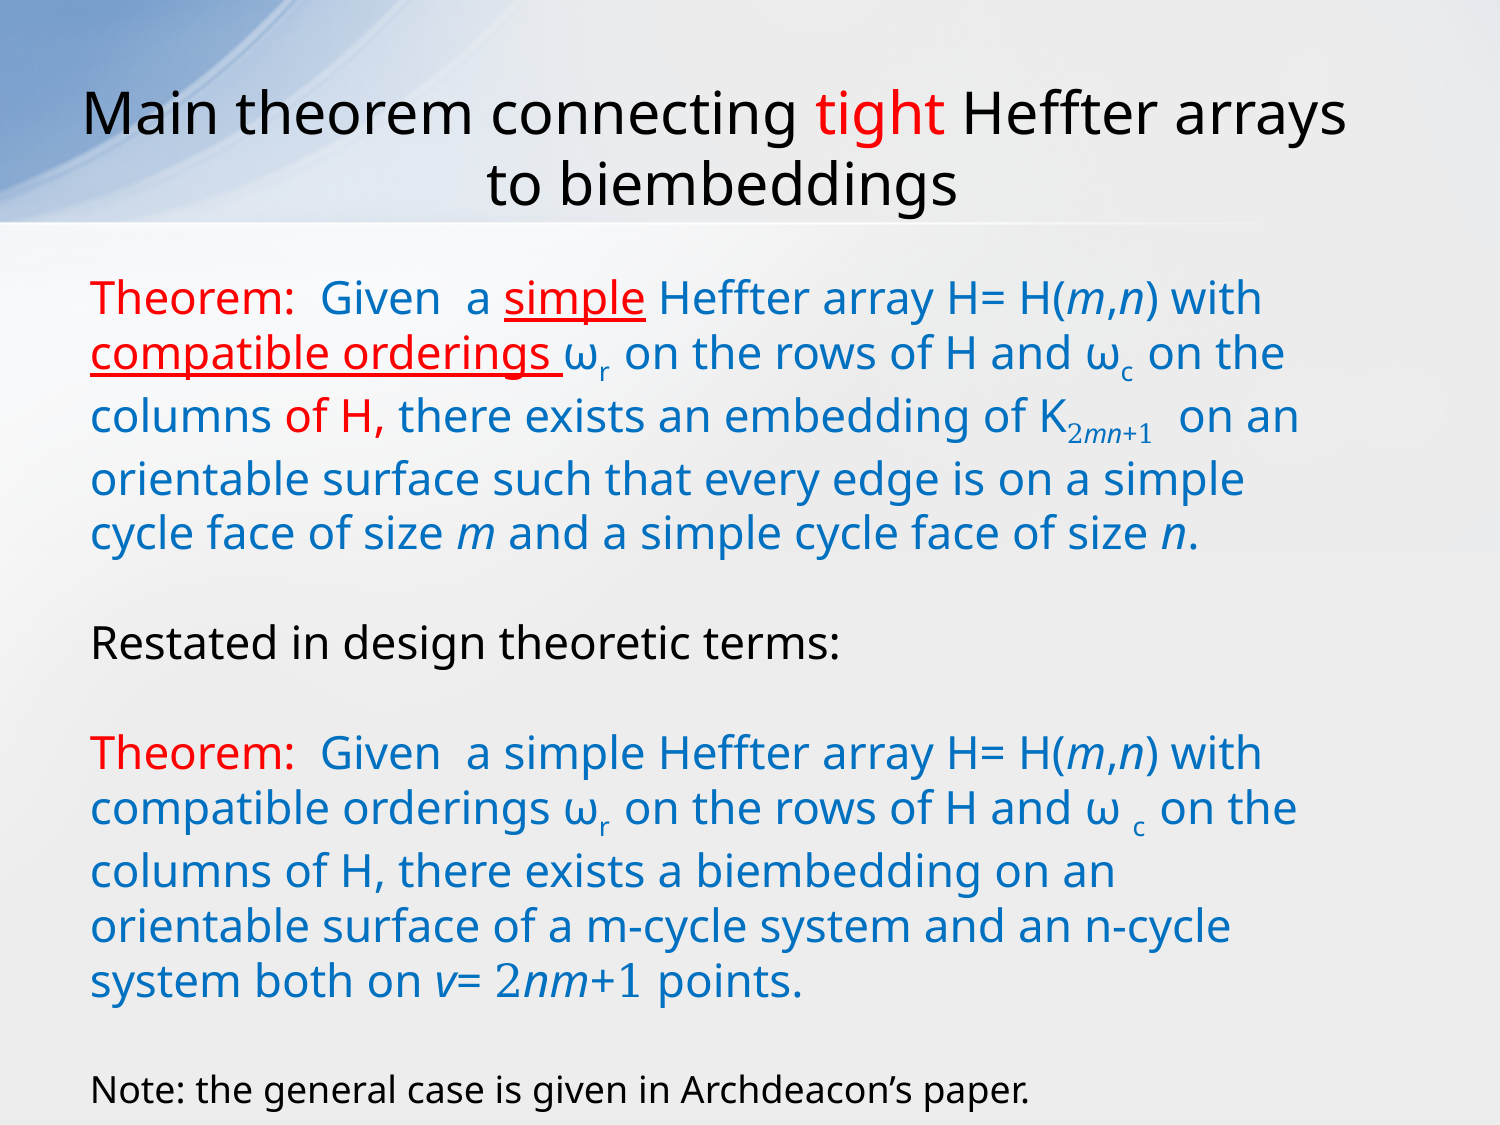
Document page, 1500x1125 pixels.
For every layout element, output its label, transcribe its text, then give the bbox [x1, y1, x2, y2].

title Main theorem connecting tight Heffter arrays to biembeddings [47, 37, 1398, 225]
text_box Theorem: Given a simple Heffter array H= H(m,n) with compatible orderings ωr on the rows of H and ωc on the columns of H, there exists an embedding of K2mn+1 on an orientable surface such that every edge is on a simple cycle face of size m and a simple cycle face of size n. Restated in design theoretic terms: Theorem: Given a simple Heffter array H= H(m,n) with compatible orderings ωr on the rows of H and ω c on the columns of H, there exists a biembedding on an orientable surface of a m-cycle system and an n-cycle system both on v= 2nm+1 points. Note: the general case is given in Archdeacon’s paper. [74, 261, 1330, 1119]
picture [0, 0, 1500, 1125]
